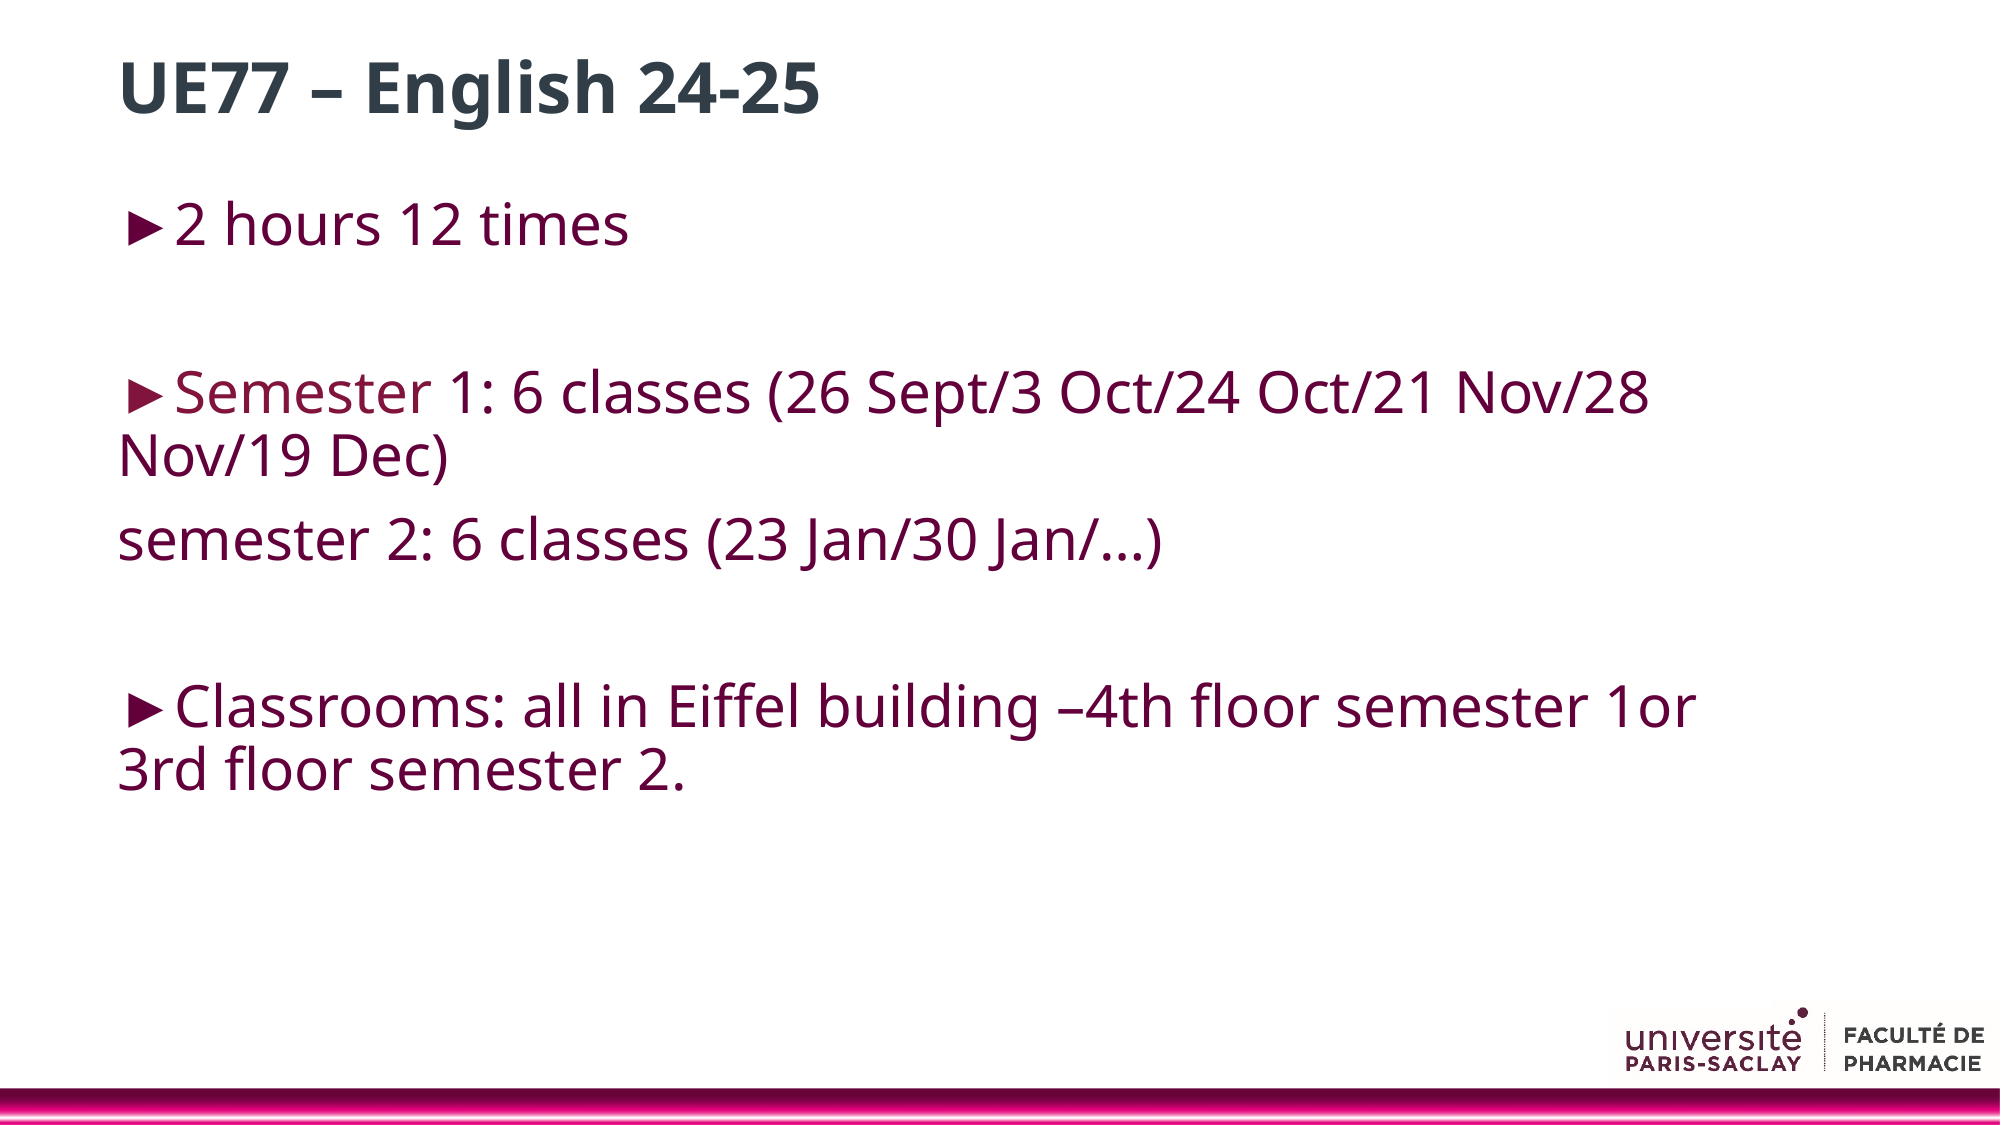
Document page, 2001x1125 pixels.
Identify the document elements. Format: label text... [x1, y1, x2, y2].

picture [1, 1089, 1998, 1124]
title UE77 – English 24-25 [102, 45, 1772, 138]
list ►2 hours 12 times ►Semester 1: 6 classes (26 Sept/3 Oct/24 Oct/21 Nov/28 Nov/19 Dec) semester 2: 6 classes (23 Jan/30 Jan/…) ►Classrooms: all in Eiffel building –4th floor semester 1or 3rd floor semester 2. [102, 188, 1772, 1011]
picture [1609, 998, 2000, 1088]
